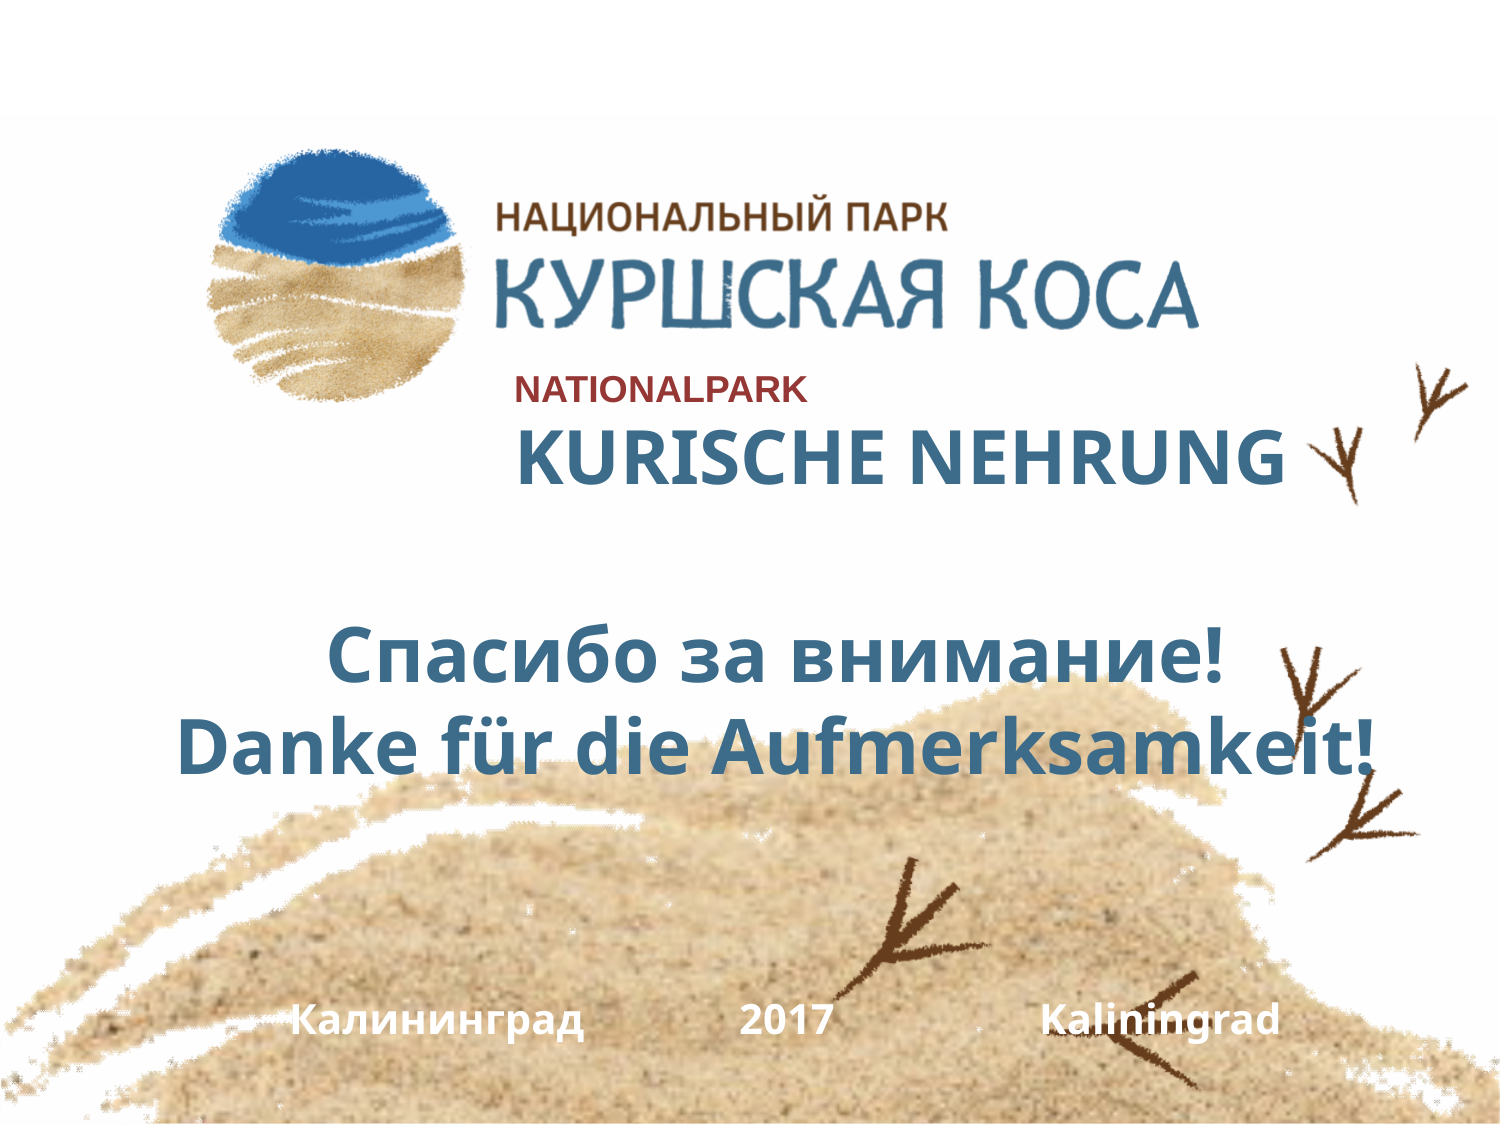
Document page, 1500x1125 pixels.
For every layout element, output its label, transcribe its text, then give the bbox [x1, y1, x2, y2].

picture [0, 115, 1500, 1125]
title Спасибо за внимание! Danke für die Aufmerksamkeit! [158, 598, 1394, 808]
subtitle Калининград 2017 Kaliningrad [194, 995, 1376, 1088]
text_box NATIONALPARK KURISCHE NEHRUNG [499, 357, 1305, 507]
